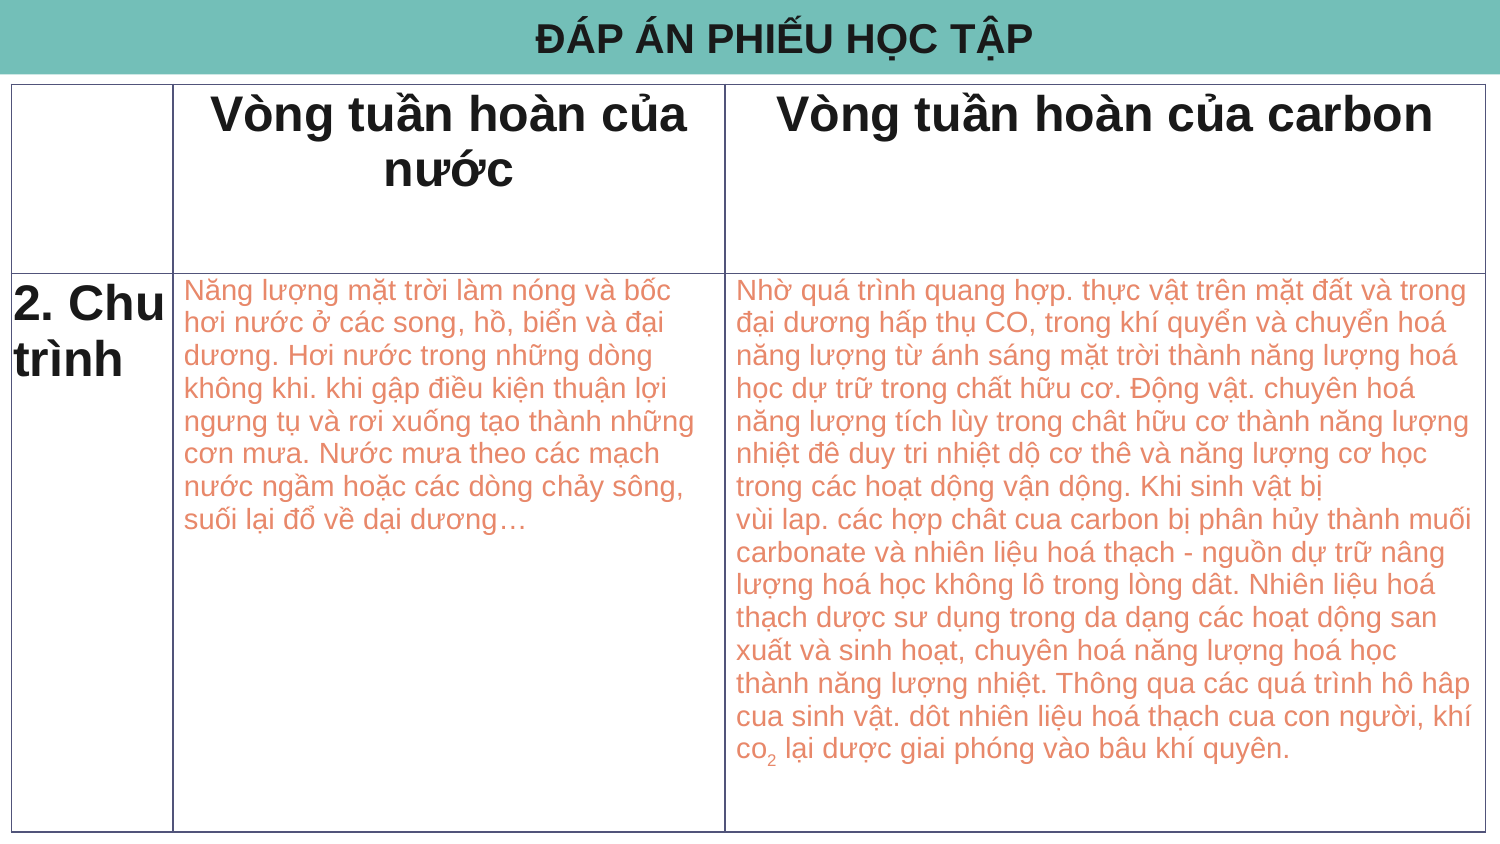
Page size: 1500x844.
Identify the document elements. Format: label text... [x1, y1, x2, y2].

table_header [12, 85, 172, 273]
table_cell Năng lượng mặt trời làm nóng và bốc hơi nước ở các song, hồ, biển và đại dương. Hơi nước trong những dòng không khi. khi gập điều kiện thuận lợi ngưng tụ và rơi xuống tạo thành những cơn mưa. Nước mưa theo các mạch nước ngầm hoặc các dòng chảy sông, suối lại đổ về dại dương… [174, 274, 724, 831]
table_cell Nhờ quá trình quang hợp. thực vật trên mặt đất và trong đại dương hấp thụ CO, trong khí quyển và chuyển hoá năng lượng từ ánh sáng mặt trời thành năng lượng hoá học dự trữ trong chất hữu cơ. Động vật. chuyên hoá năng lượng tích lùy trong chât hữu cơ thành năng lượng nhiệt đê duy tri nhiệt dộ cơ thê và năng lượng cơ học trong các hoạt dộng vận dộng. Khi sinh vật bị vùi lap. các hợp chât cua carbon bị phân hủy thành muối carbonate và nhiên liệu hoá thạch - nguồn dự trữ nâng lượng hoá học không lô trong lòng dât. Nhiên liệu hoá thạch dược sư dụng trong da dạng các hoạt dộng san xuất và sinh hoạt, chuyên hoá năng lượng hoá học thành năng lượng nhiệt. Thông qua các quá trình hô hâp cua sinh vật. dôt nhiên liệu hoá thạch cua con người, khí co2 lại dược giai phóng vào bâu khí quyên. [726, 274, 1485, 831]
table_header Vòng tuần hoàn của carbon [726, 85, 1485, 273]
text_box ĐÁP ÁN PHIẾU HỌC TẬP [0, 0, 1500, 75]
table_header Vòng tuần hoàn của nước [174, 85, 724, 273]
table_cell 2. Chu trình [12, 274, 172, 831]
